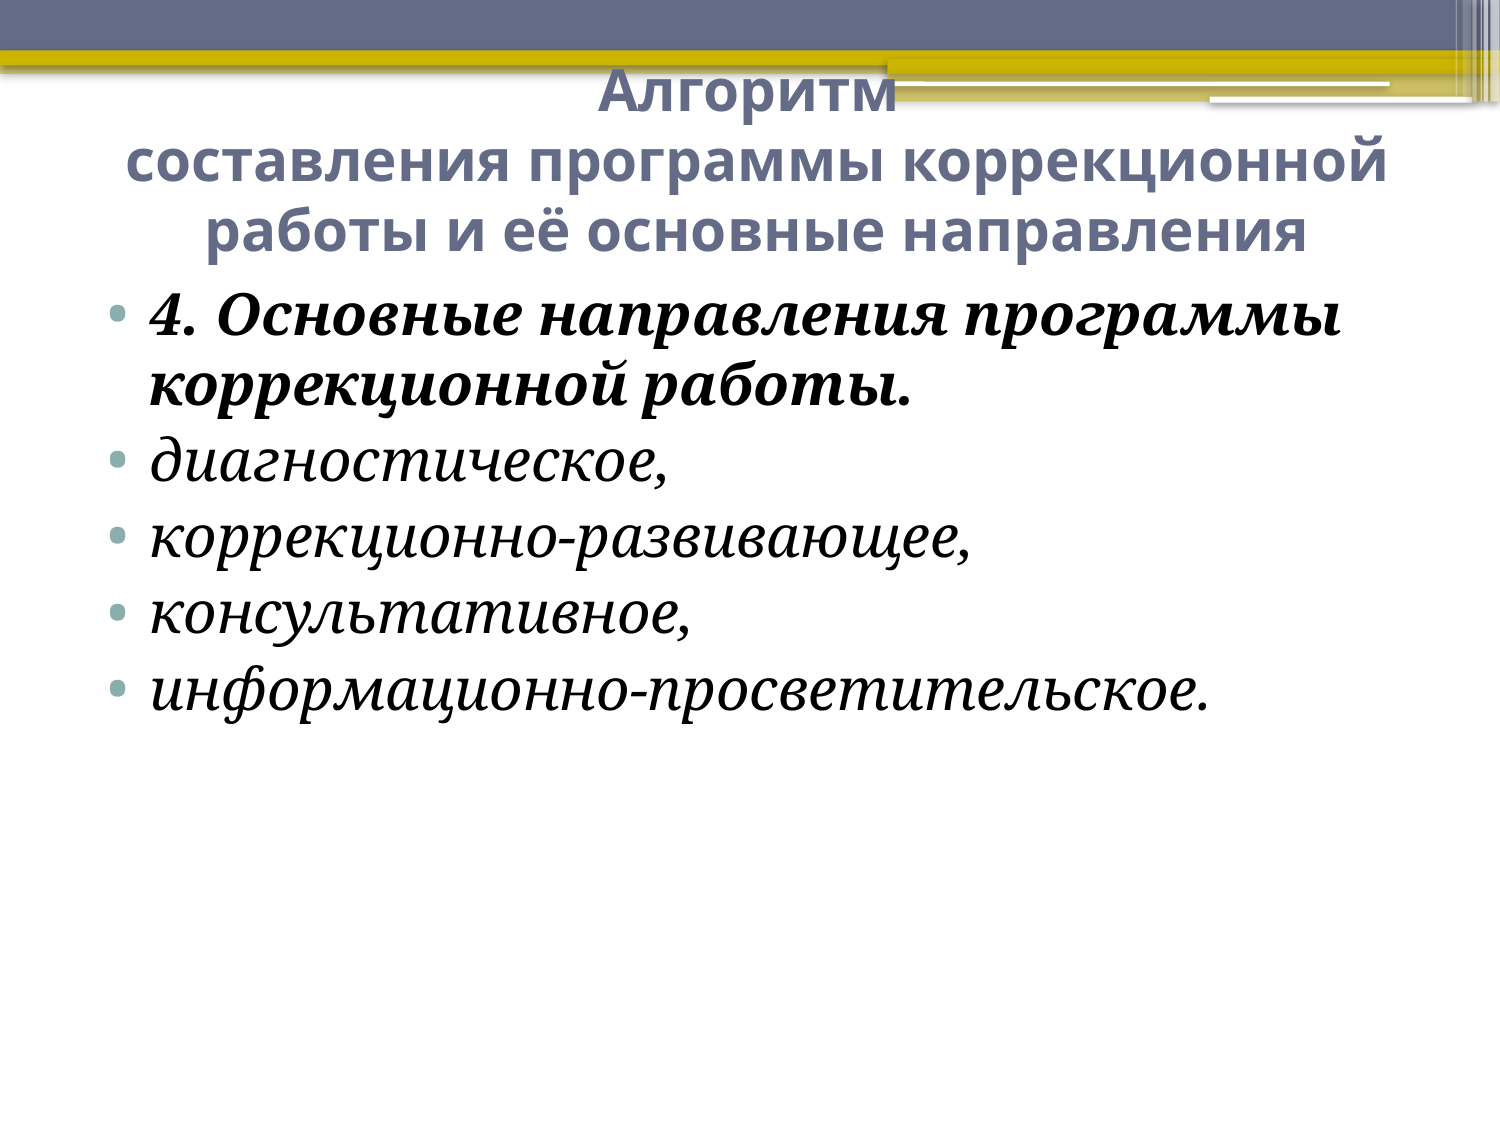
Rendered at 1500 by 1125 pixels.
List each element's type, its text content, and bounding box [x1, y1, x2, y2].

list 4. Основные направления программы коррекционной работы. диагностическое, коррекционно-развивающее, консультативное, информационно-просветительское. [75, 269, 1425, 1079]
title Алгоритм составления программы коррекционной работы и её основные направления [82, 70, 1432, 246]
